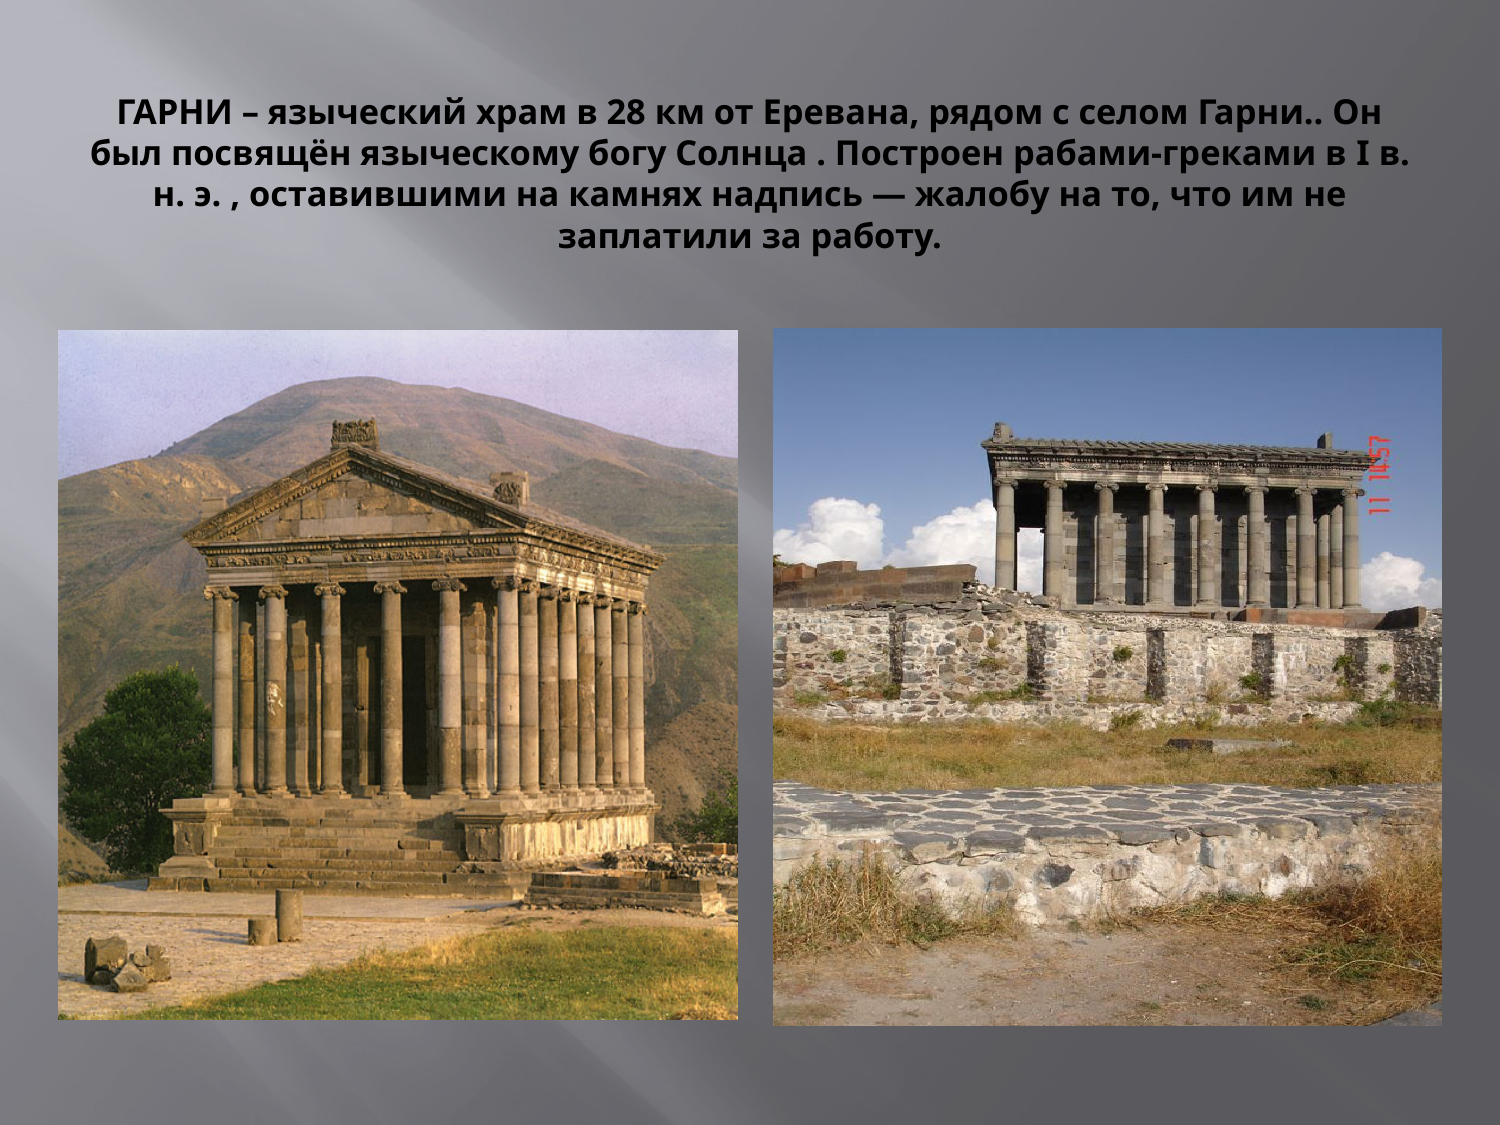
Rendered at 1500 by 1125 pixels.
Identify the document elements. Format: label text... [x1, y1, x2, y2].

picture [773, 327, 1442, 1027]
title ГАРНИ – языческий храм в 28 км от Еревана, рядом с селом Гарни.. Он был посвящён языческому богу Солнца . Построен рабами-греками в I в. н. э. , оставившими на камнях надпись — жалобу на то, что им не заплатили за работу. [75, 0, 1425, 340]
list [58, 329, 738, 1020]
